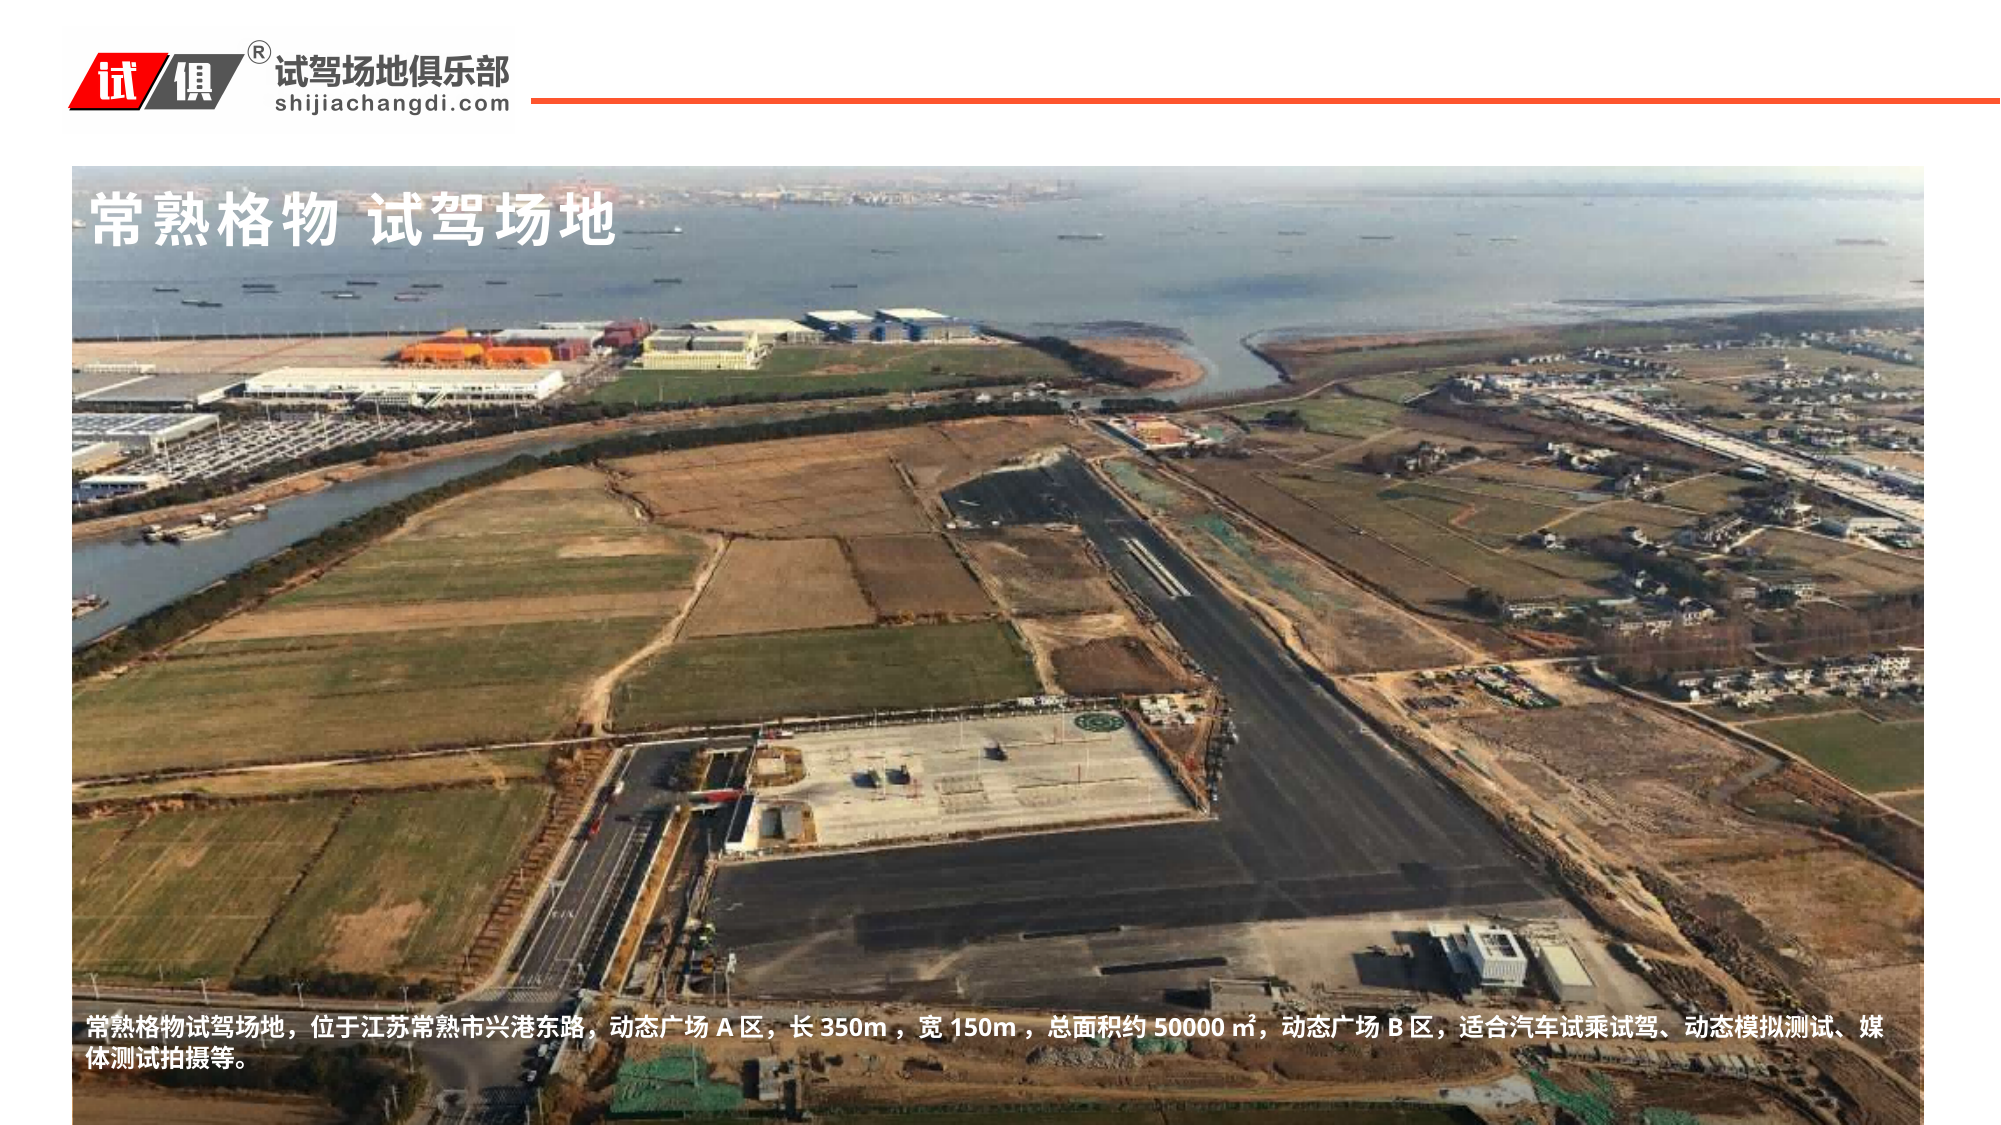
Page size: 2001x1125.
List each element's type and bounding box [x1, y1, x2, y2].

picture [53, 26, 531, 134]
picture [72, 165, 1924, 1125]
